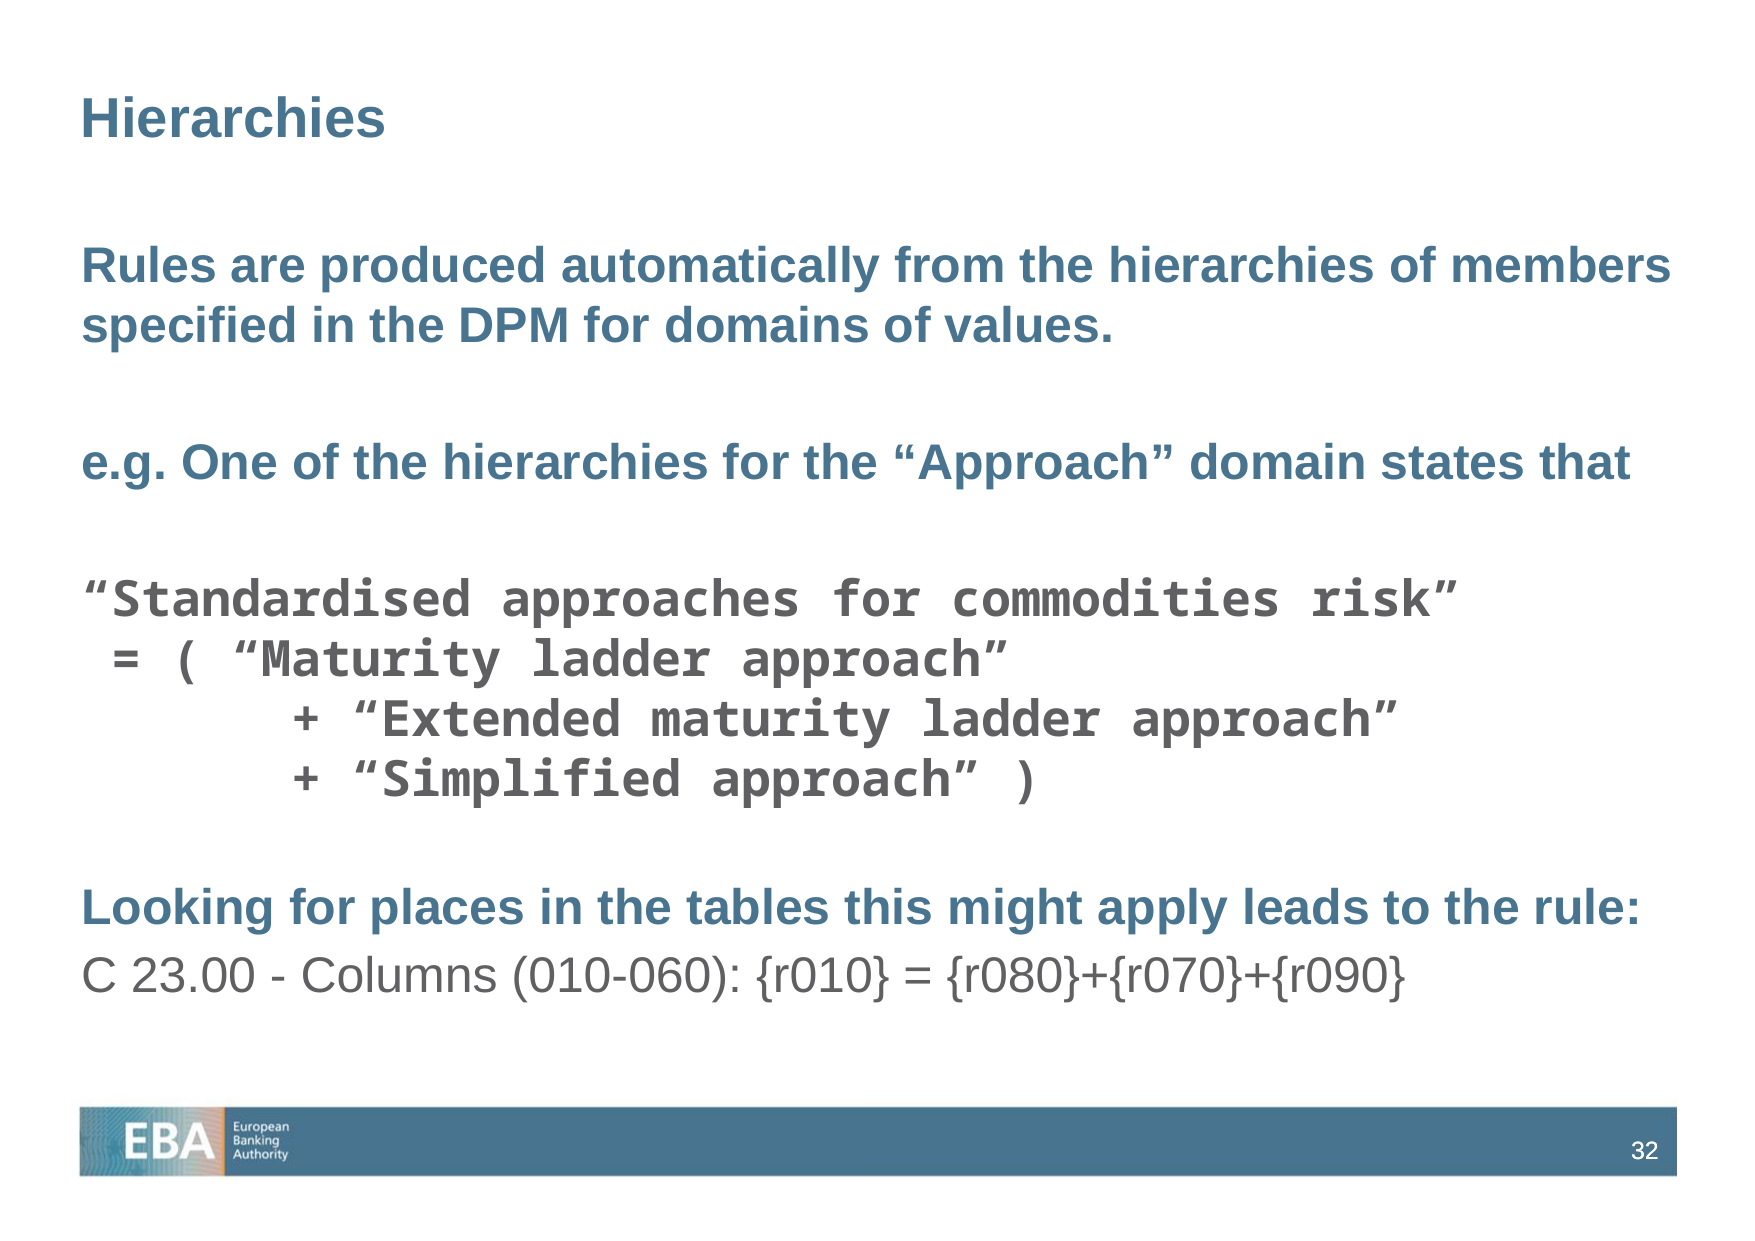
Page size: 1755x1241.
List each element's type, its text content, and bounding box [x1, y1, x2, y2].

picture [46, 1066, 1678, 1236]
list Rules are produced automatically from the hierarchies of members specified in the DPM for domains of values. e.g. One of the hierarchies for the “Approach” domain states that “Standardised approaches for commodities risk” = ( “Maturity ladder approach” + “Extended maturity ladder approach” + “Simplified approach” ) Looking for places in the tables this might apply leads to the rule: C 23.00 - Columns (010-060): {r010} = {r080}+{r070}+{r090} [80, 232, 1678, 1064]
title Hierarchies [80, 80, 1660, 149]
